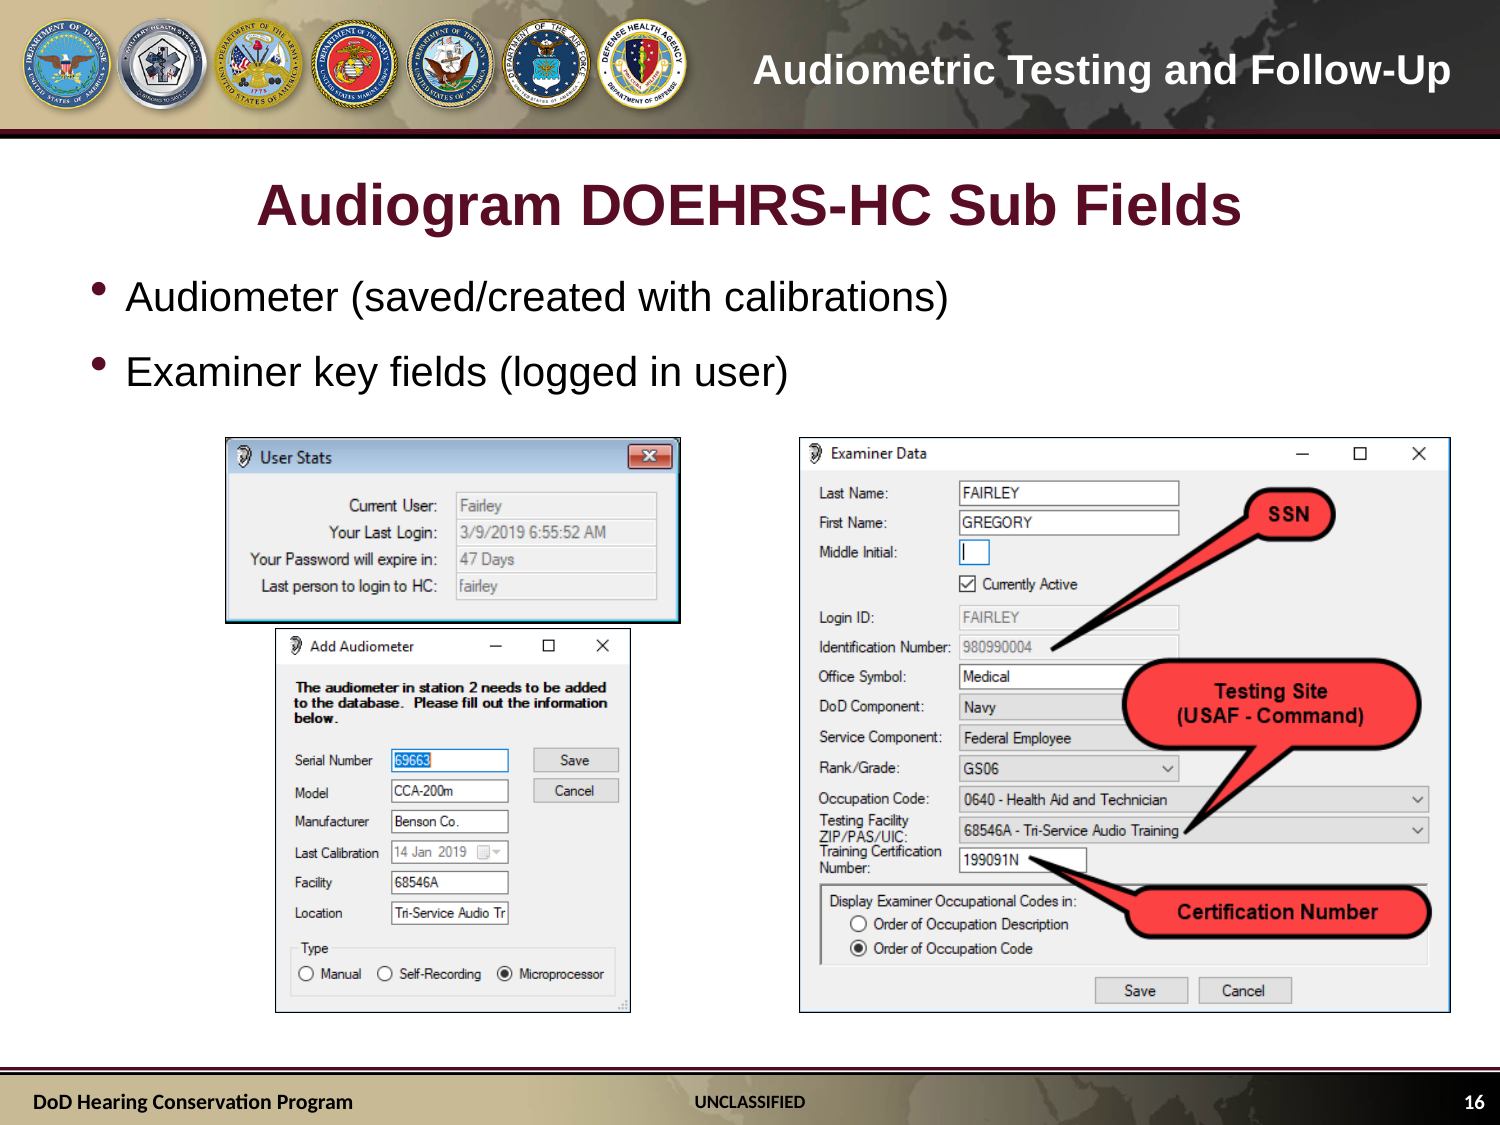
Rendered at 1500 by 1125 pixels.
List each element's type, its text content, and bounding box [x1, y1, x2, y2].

picture [274, 627, 631, 1013]
picture [798, 436, 1451, 1013]
title Audiogram DOEHRS-HC Sub Fields [74, 153, 1426, 251]
picture [0, 0, 1500, 139]
picture [0, 1067, 1500, 1125]
list Audiometer (saved/created with calibrations) Examiner key fields (logged in user) [74, 262, 1426, 439]
picture [225, 437, 680, 624]
